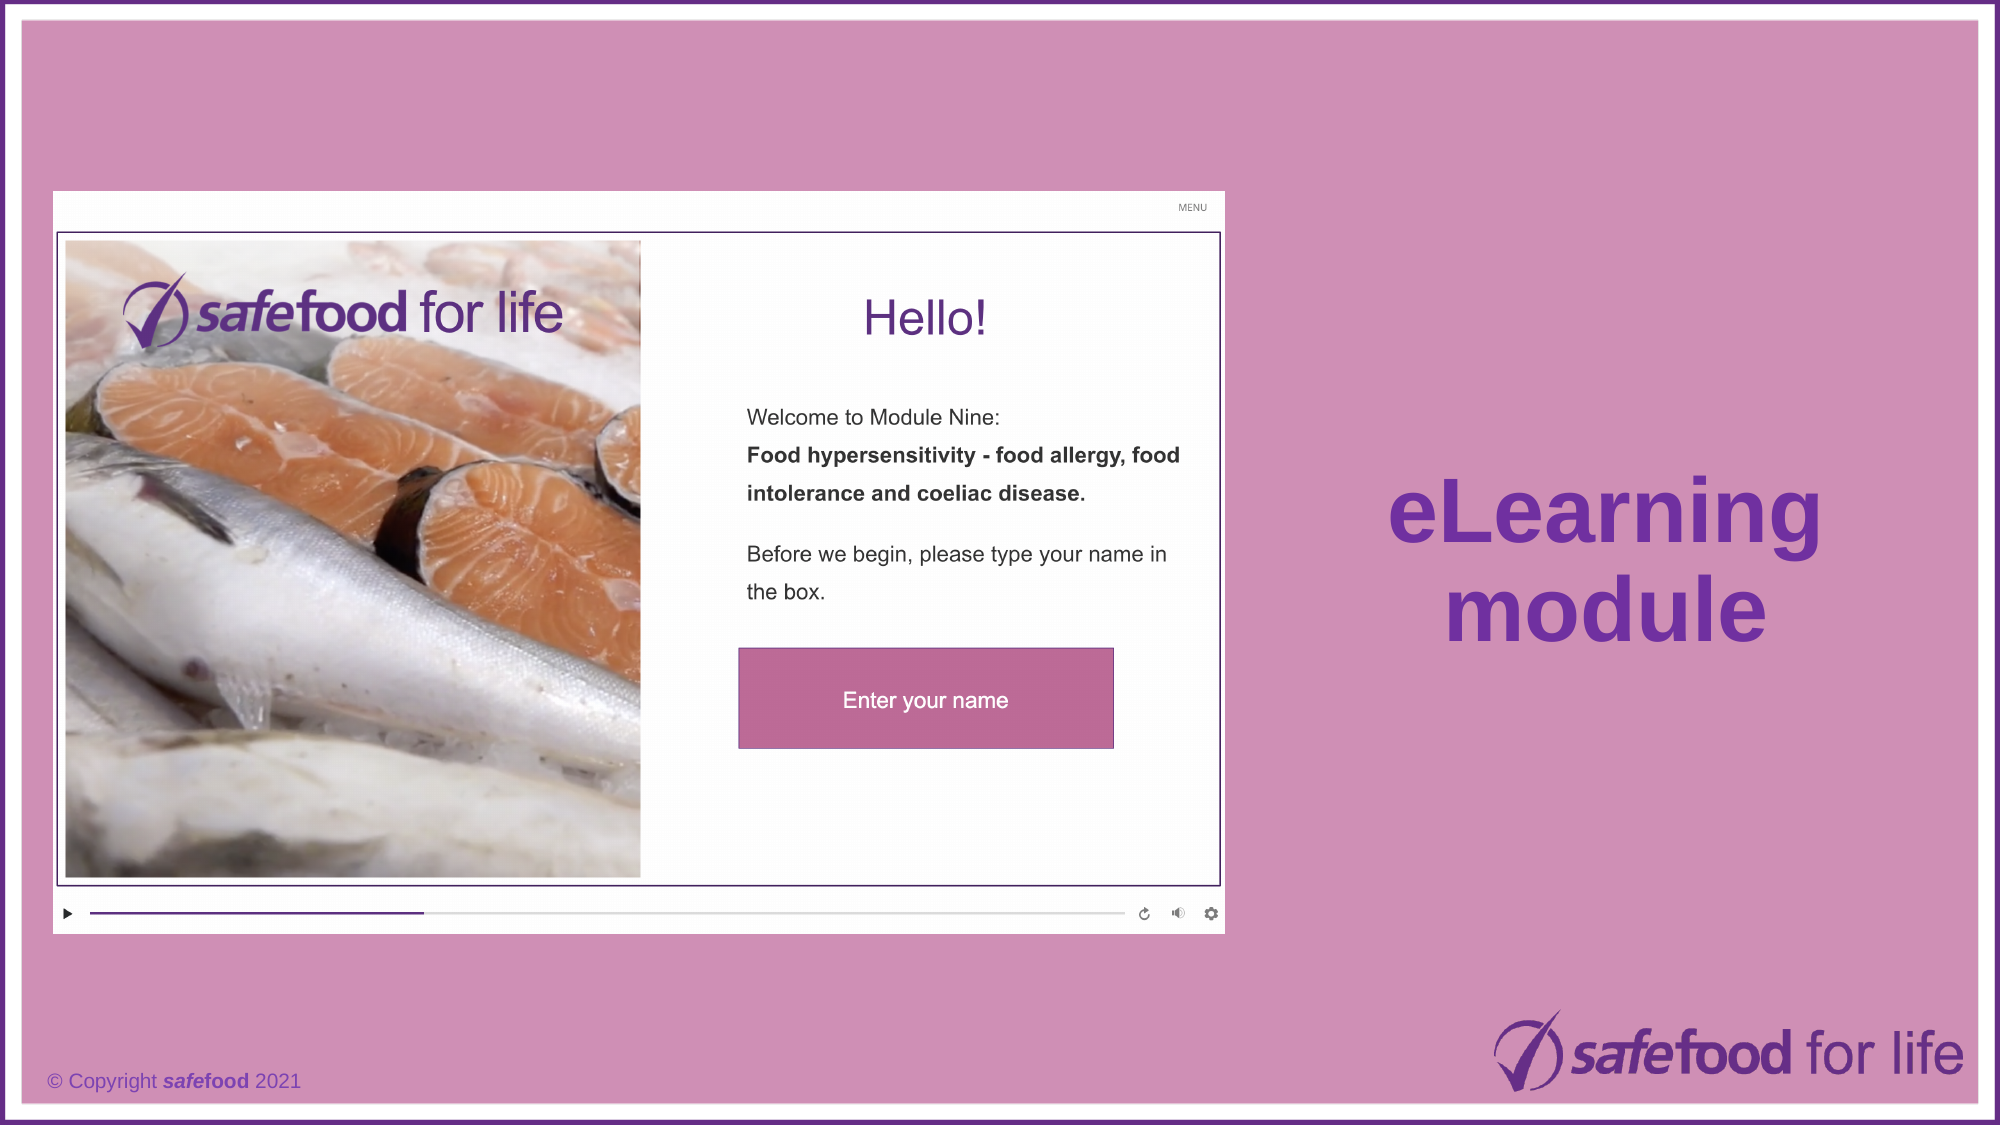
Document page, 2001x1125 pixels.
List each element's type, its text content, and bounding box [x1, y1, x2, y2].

picture [0, 0, 2000, 1125]
title eLearning module [1247, 453, 1965, 672]
